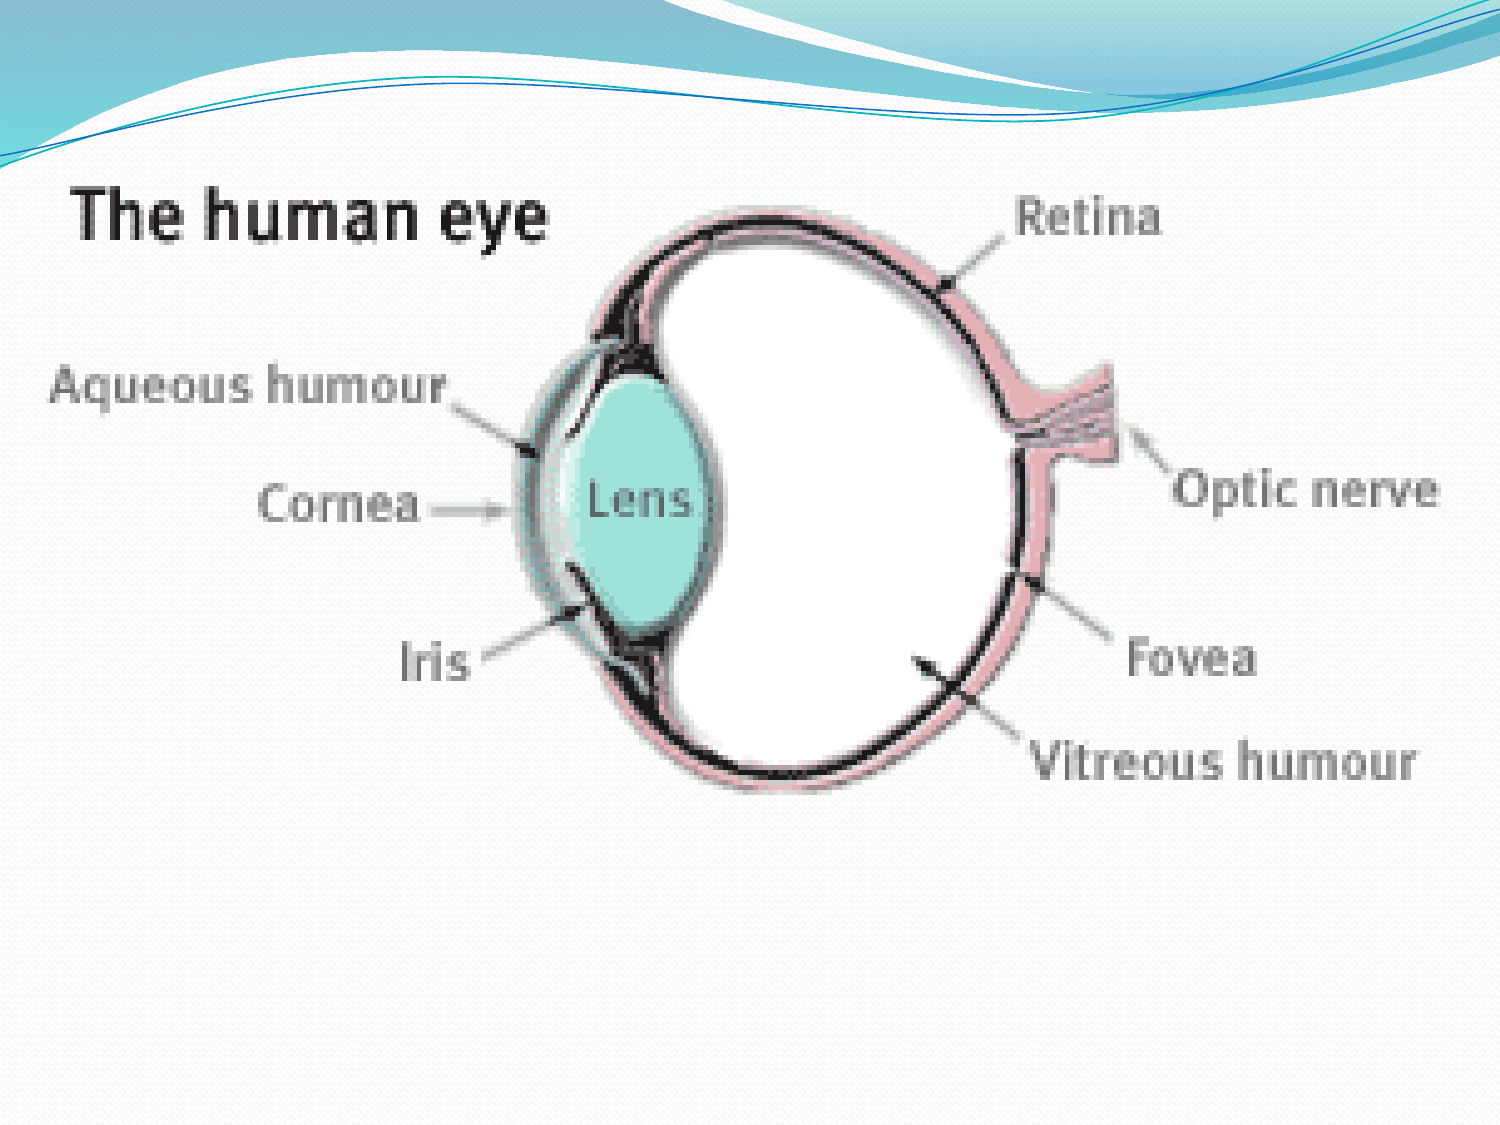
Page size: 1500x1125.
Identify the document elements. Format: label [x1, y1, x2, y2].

list [46, 118, 1441, 863]
